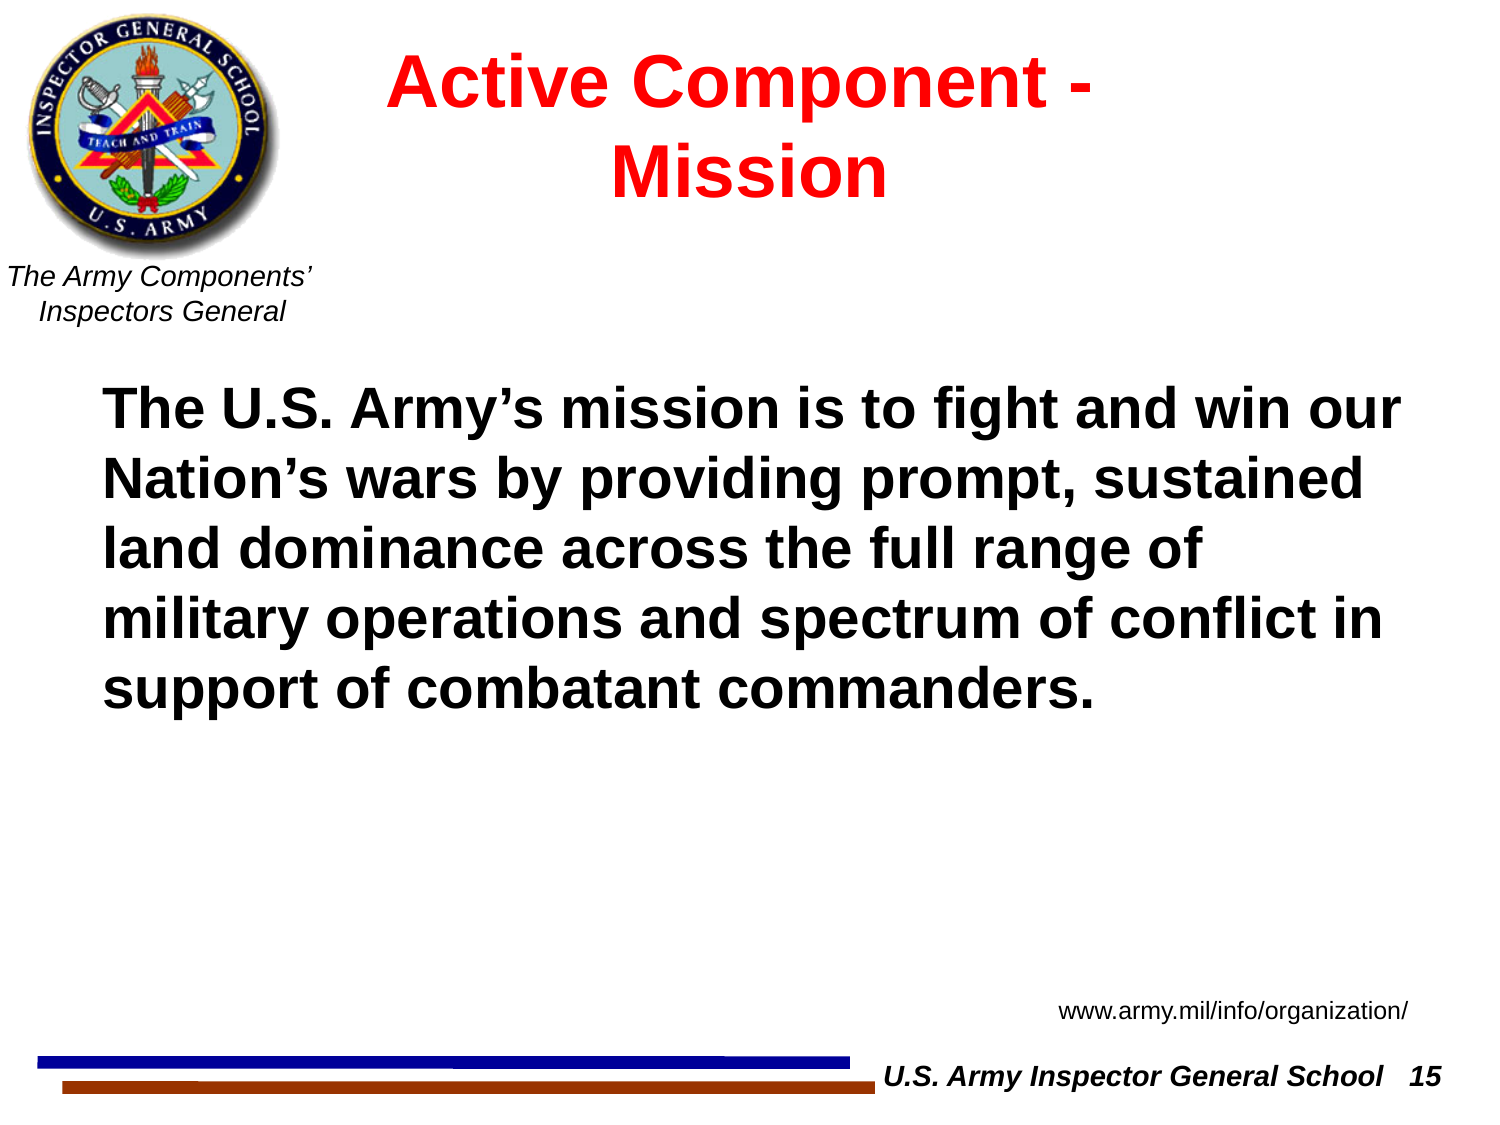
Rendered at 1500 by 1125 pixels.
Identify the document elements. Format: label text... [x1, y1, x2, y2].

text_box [37, 1062, 876, 1088]
text_box www.army.mil/info/organization/ [1043, 987, 1424, 1033]
footer U.S. Army Inspector General School 15 [825, 1050, 1500, 1125]
text_box The Army Components’ Inspectors General [0, 249, 500, 325]
picture [24, 12, 284, 262]
text_box Active Component - Mission [288, 24, 1338, 220]
text_box The U.S. Army’s mission is to fight and win our Nation’s wars by providing prompt, sustained land dominance across the full range of military operations and spectrum of conflict in support of combatant commanders. [87, 362, 1438, 728]
